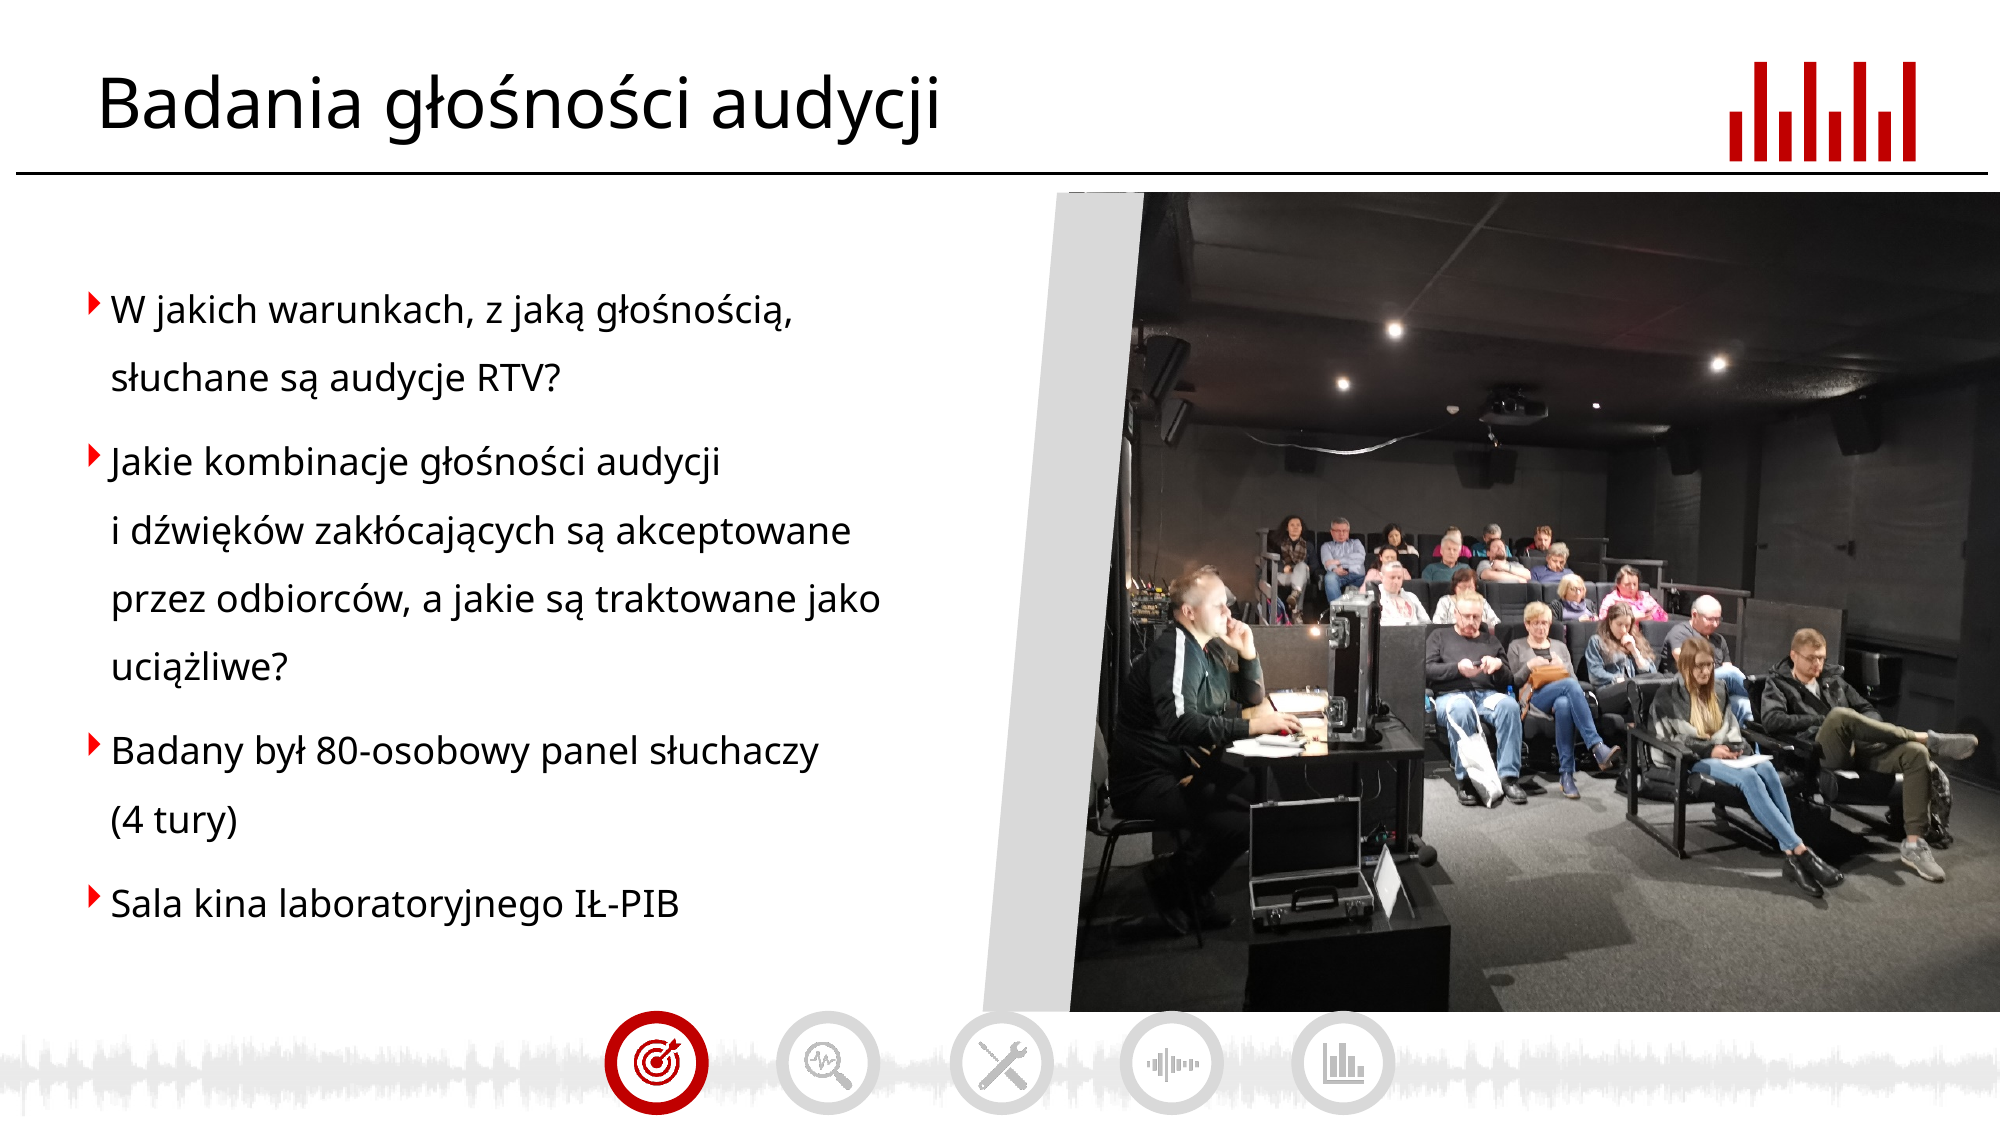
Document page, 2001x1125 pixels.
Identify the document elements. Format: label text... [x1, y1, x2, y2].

picture [1314, 1034, 1372, 1092]
text_box Badania głośności audycji [81, 59, 1549, 152]
text_box [1124, 1016, 1219, 1110]
picture [628, 1032, 686, 1090]
picture [1143, 1035, 1201, 1093]
text_box [1296, 1016, 1391, 1110]
picture [973, 1036, 1031, 1094]
list W jakich warunkach, z jaką głośnością, słuchane są audycje RTV? Jakie kombinacje głośności audycji i dźwięków zakłócających są akceptowane przez odbiorców, a jakie są traktowane jako uciążliwe? Badany był 80-osobowy panel słuchaczy (4 tury) Sala kina laboratoryjnego IŁ-PIB [62, 255, 920, 950]
text_box [781, 1016, 876, 1110]
picture [799, 1036, 857, 1094]
text_box [609, 1016, 704, 1110]
text_box [981, 191, 1146, 1013]
text_box [955, 1016, 1049, 1110]
picture [1068, 192, 2000, 1012]
